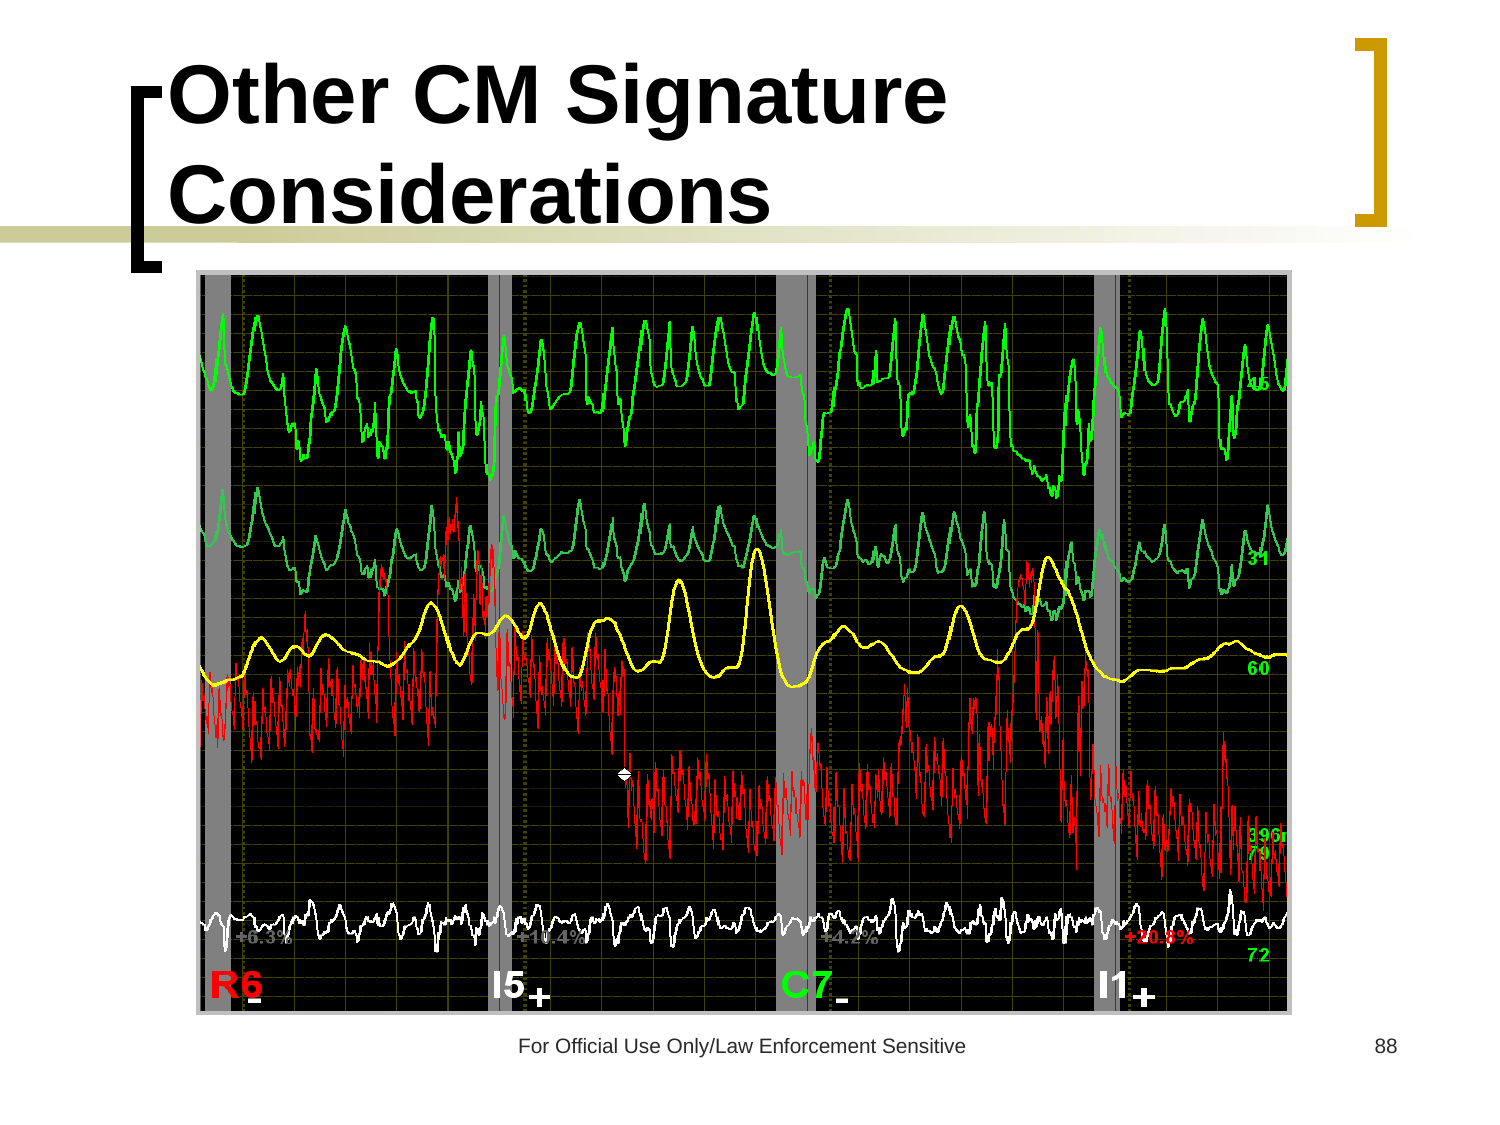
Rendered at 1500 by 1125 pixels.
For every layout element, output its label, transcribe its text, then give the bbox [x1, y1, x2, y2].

footer For Official Use Only/Law Enforcement Sensitive [485, 1024, 999, 1101]
picture [199, 274, 1288, 1011]
slide_number 88 [1099, 1024, 1413, 1101]
title Other CM Signature Considerations [152, 15, 1328, 248]
